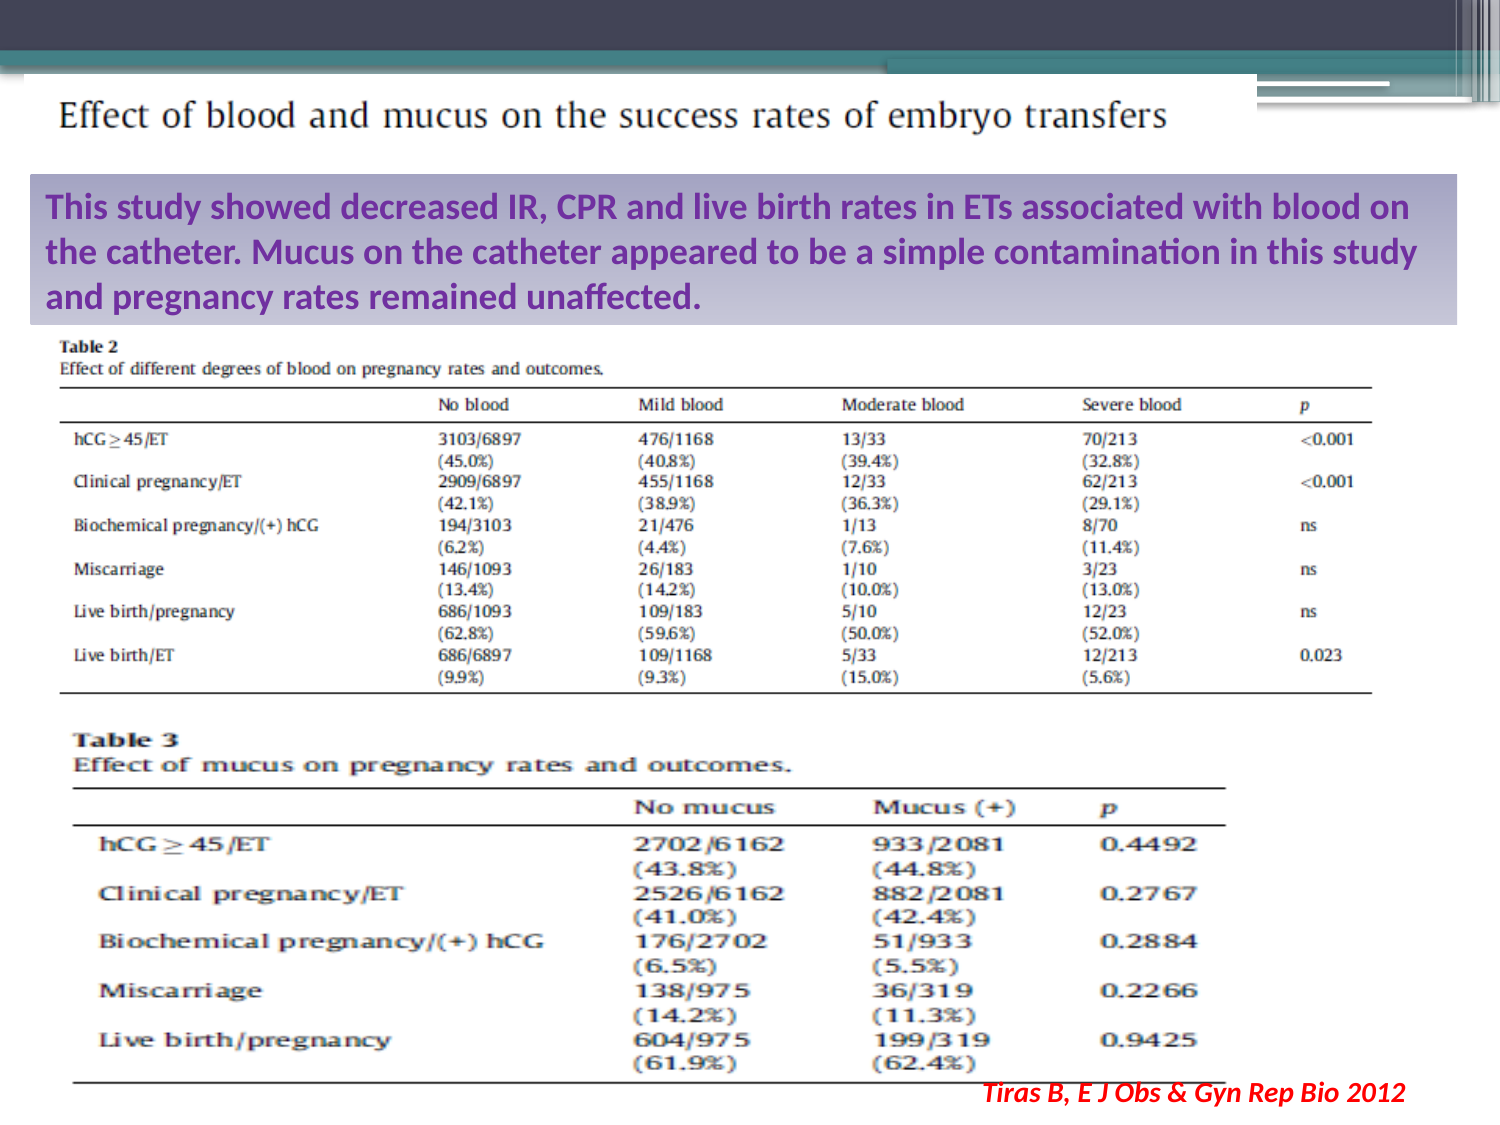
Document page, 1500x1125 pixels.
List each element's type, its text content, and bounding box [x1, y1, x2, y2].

picture [35, 320, 1413, 713]
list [51, 719, 1276, 1101]
picture [24, 74, 1257, 158]
text_box This study showed decreased IR, CPR and live birth rates in ETs associated with blood on the catheter. Mucus on the catheter appeared to be a simple contamination in this study and pregnancy rates remained unaffected. [30, 174, 1458, 325]
text_box Tiras B, E J Obs & Gyn Rep Bio 2012 [967, 1066, 1421, 1117]
